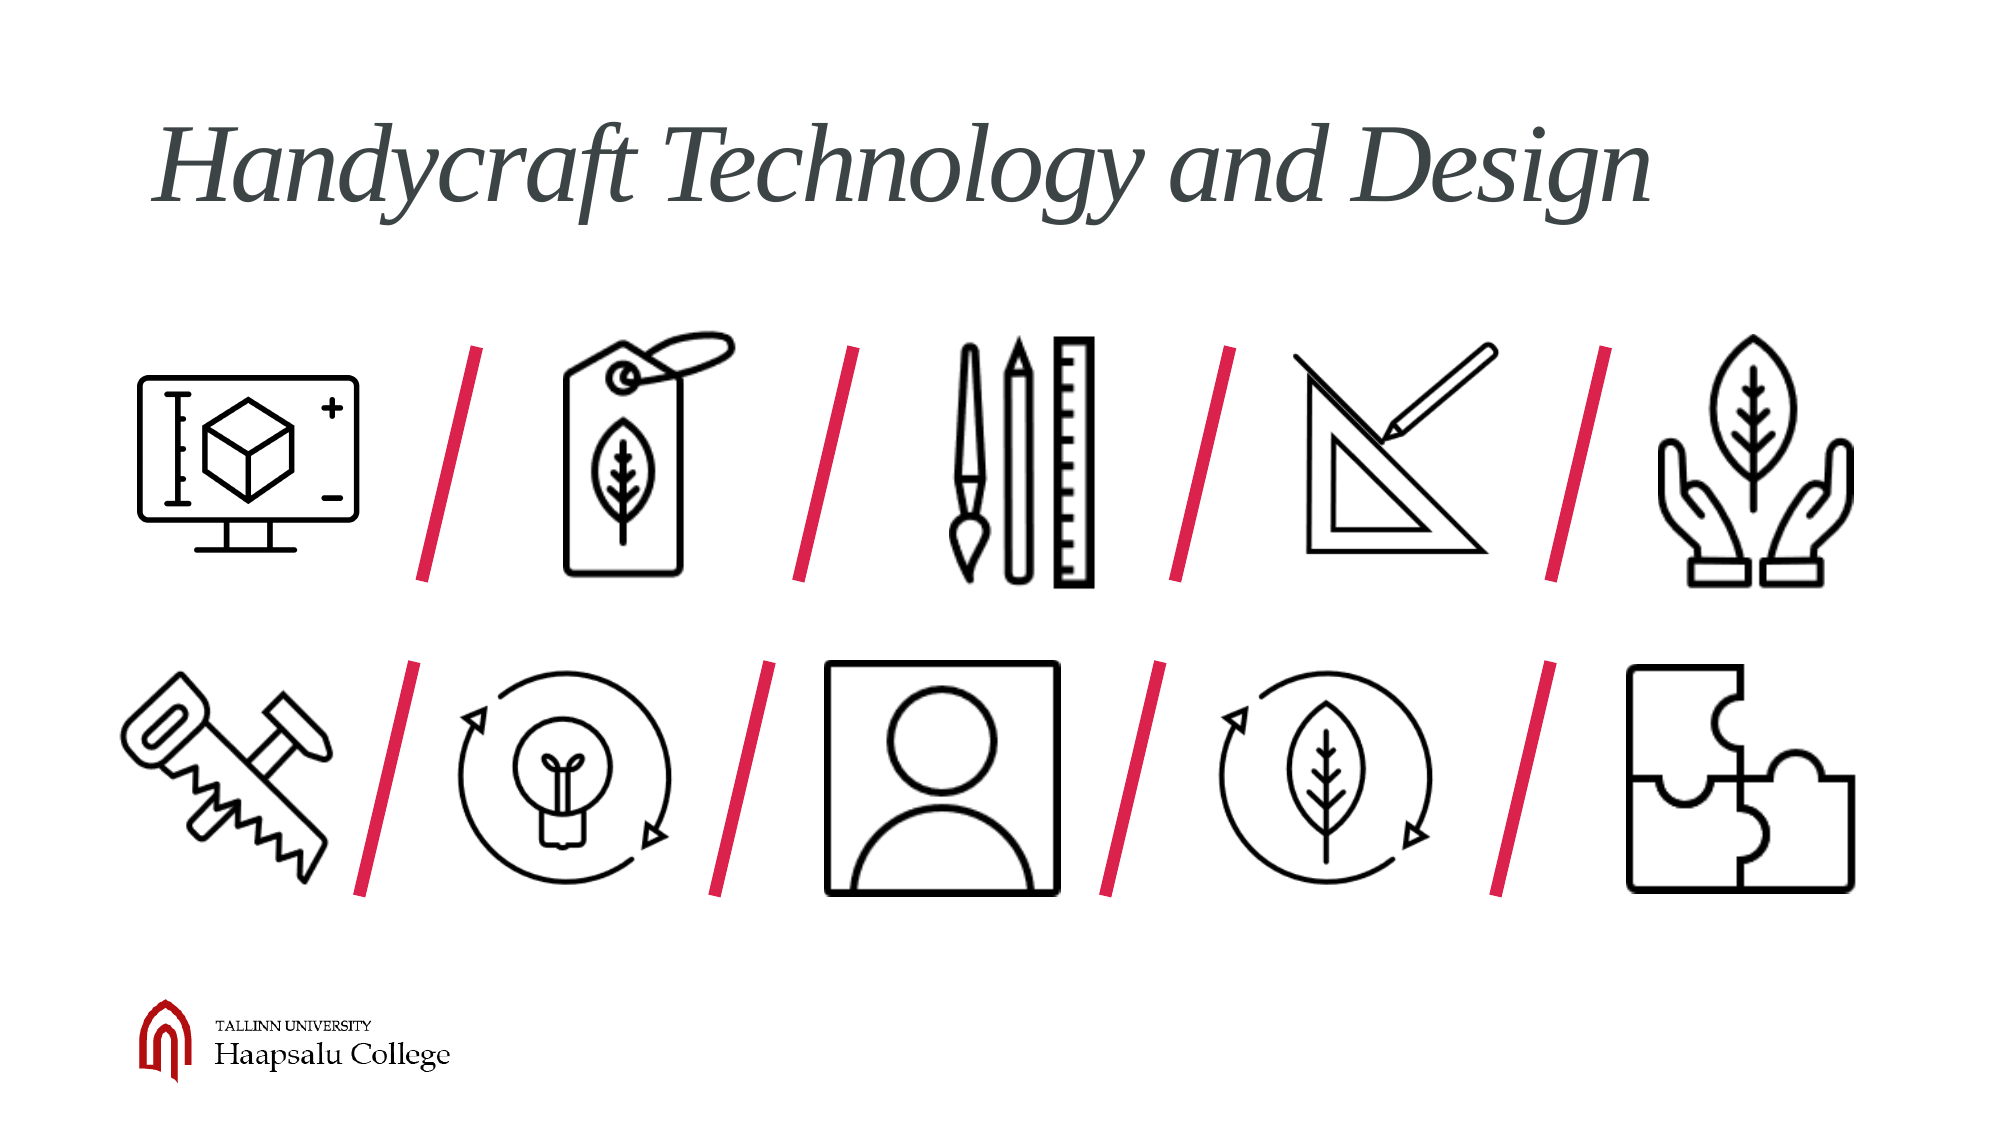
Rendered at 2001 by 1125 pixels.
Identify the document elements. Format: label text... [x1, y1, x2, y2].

picture [563, 317, 741, 580]
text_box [1174, 346, 1231, 582]
picture [1180, 636, 1476, 922]
title Handycraft Technology and Design [137, 59, 1863, 278]
picture [105, 965, 486, 1120]
picture [1626, 664, 1863, 894]
picture [111, 669, 348, 889]
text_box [1550, 346, 1606, 582]
picture [949, 335, 1097, 593]
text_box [798, 346, 854, 582]
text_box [715, 661, 770, 896]
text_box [1105, 661, 1161, 896]
picture [137, 375, 360, 553]
picture [1658, 333, 1854, 594]
picture [1292, 339, 1506, 558]
picture [419, 636, 715, 922]
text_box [359, 661, 415, 896]
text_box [421, 346, 477, 582]
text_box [1495, 661, 1551, 896]
picture [824, 660, 1061, 897]
